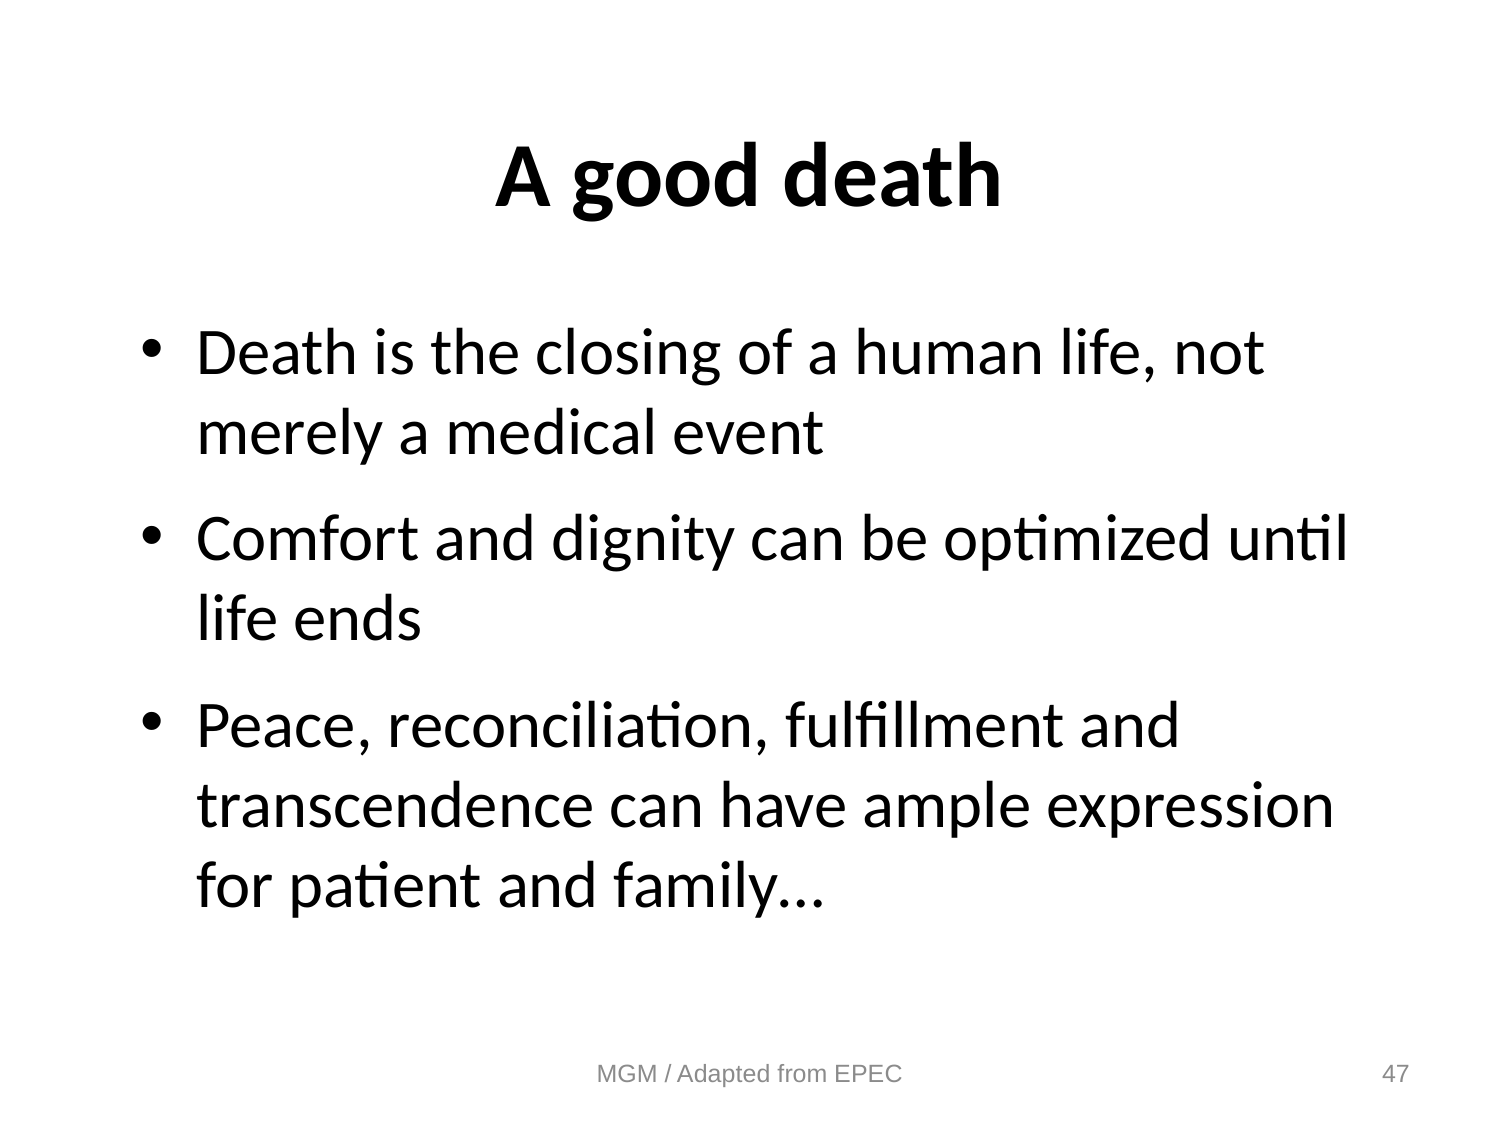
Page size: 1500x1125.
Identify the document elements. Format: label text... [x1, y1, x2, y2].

title A good death [0, 50, 1500, 290]
slide_number 47 [1074, 1042, 1425, 1103]
footer MGM / Adapted from EPEC [512, 1042, 988, 1103]
list Death is the closing of a human life, not merely a medical event Comfort and dignity can be optimized until life ends Peace, reconciliation, fulfillment and transcendence can have ample expression for patient and family… [125, 299, 1400, 975]
